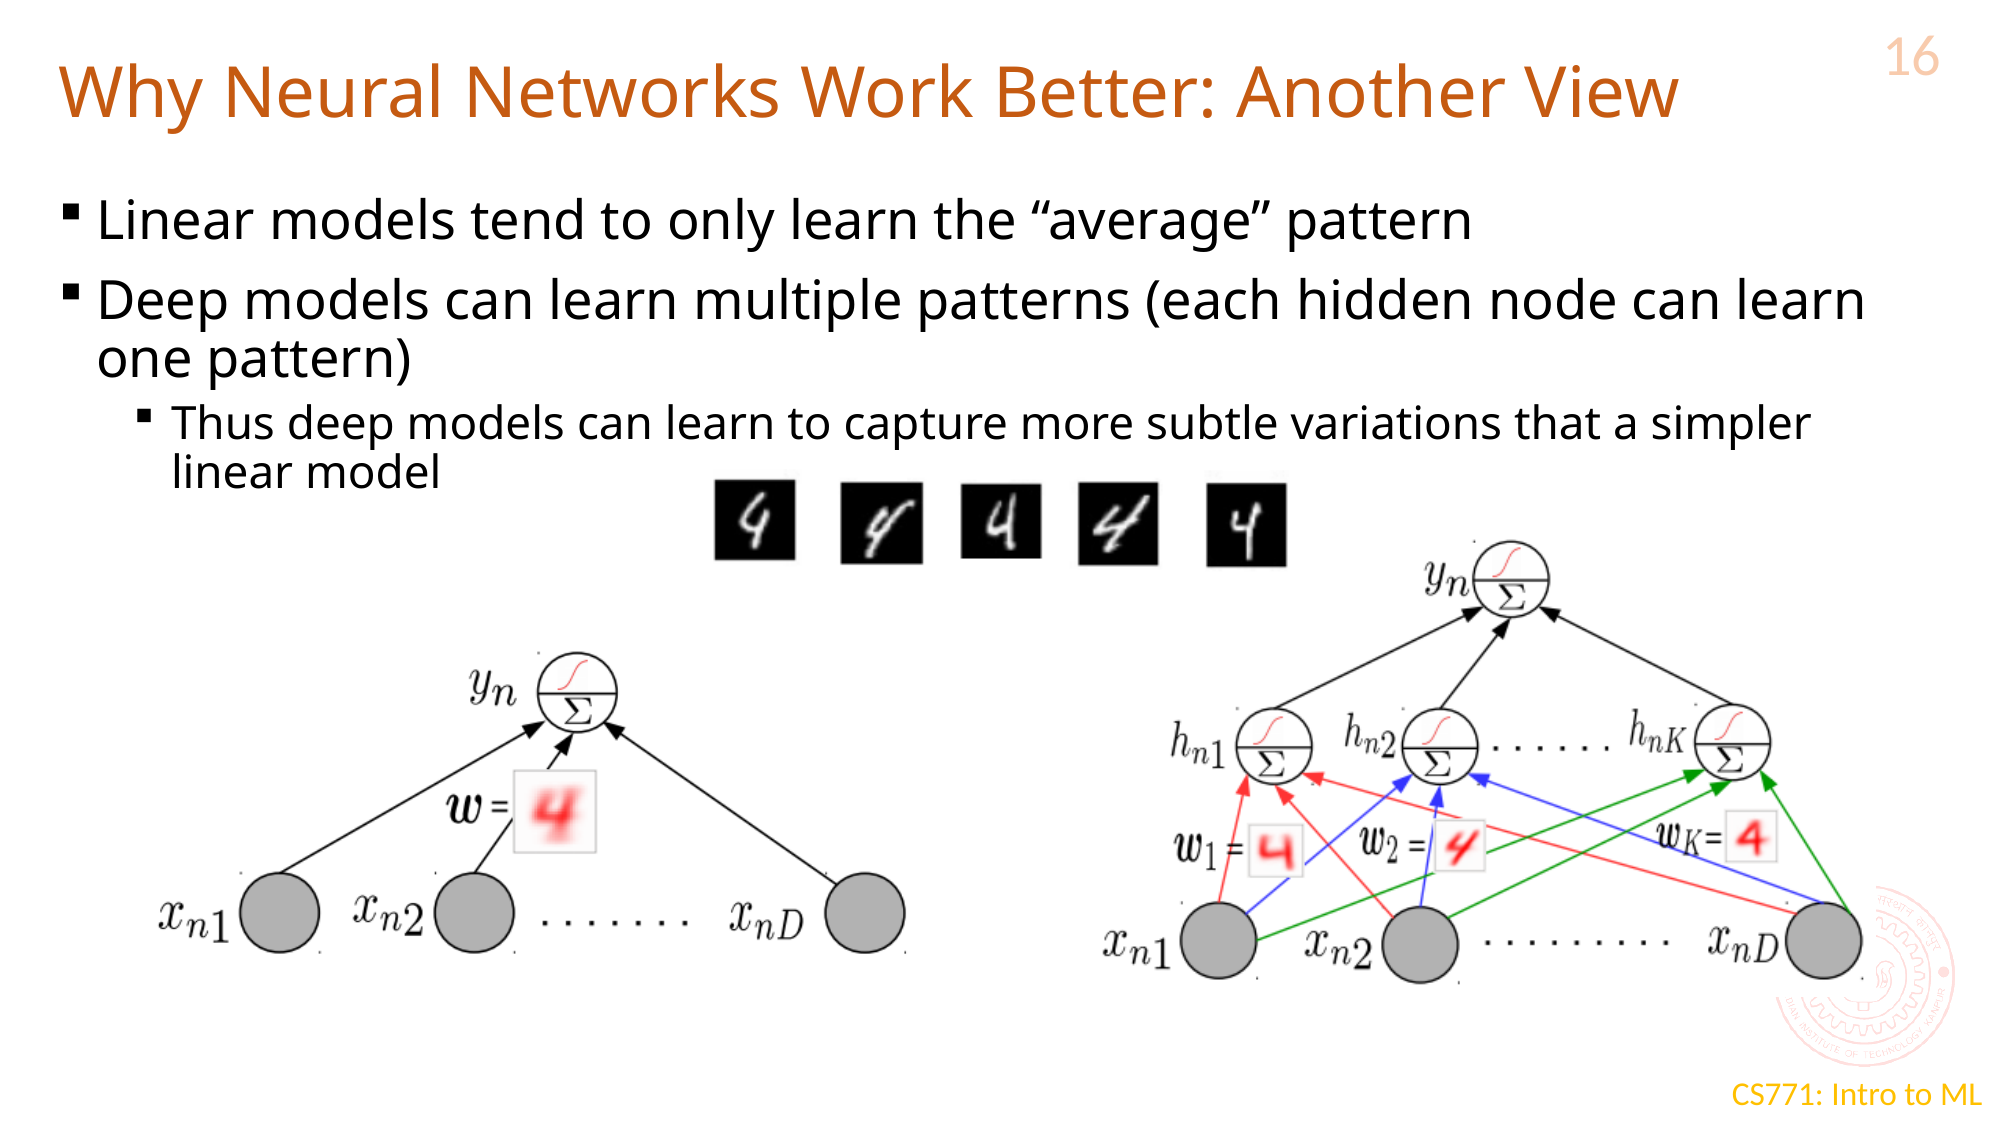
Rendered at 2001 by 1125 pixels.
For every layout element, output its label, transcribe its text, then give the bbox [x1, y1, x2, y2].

picture [140, 645, 917, 962]
text_box 16 [1857, 22, 1957, 83]
list Linear models tend to only learn the “average” pattern Deep models can learn multiple patterns (each hidden node can learn one pattern) Thus deep models can learn to capture more subtle variations that a simpler linear model [43, 185, 1957, 1098]
title Why Neural Networks Work Better: Another View [43, 27, 1970, 163]
picture [706, 468, 1876, 997]
